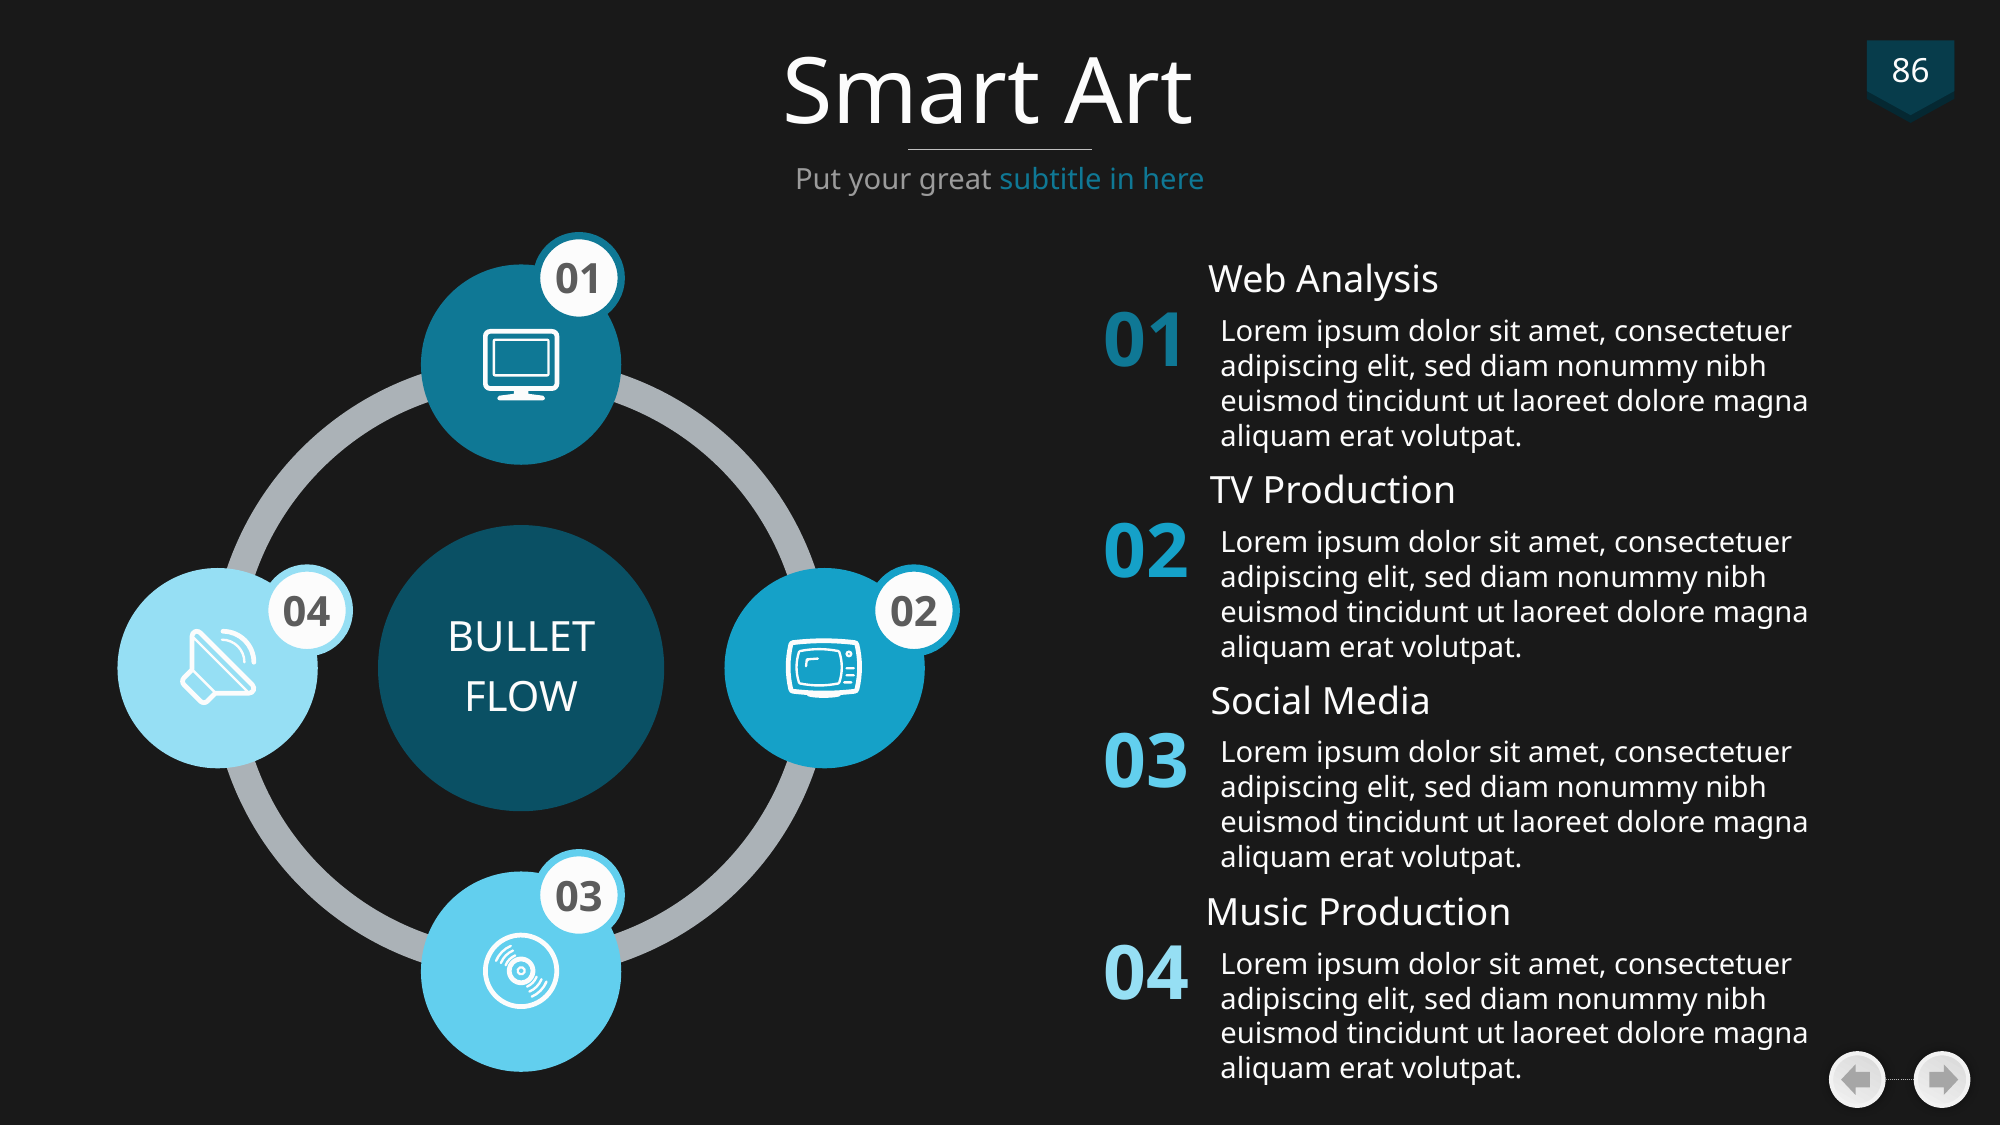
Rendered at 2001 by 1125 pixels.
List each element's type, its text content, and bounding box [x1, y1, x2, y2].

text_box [1087, 458, 1882, 637]
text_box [1087, 247, 1882, 427]
title Smart Art [385, 28, 1615, 160]
slide_number 86 [1852, 41, 1969, 102]
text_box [1087, 669, 1882, 848]
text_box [117, 235, 957, 1072]
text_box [1087, 880, 1882, 1059]
footer Put your great subtitle in here [662, 147, 1338, 208]
